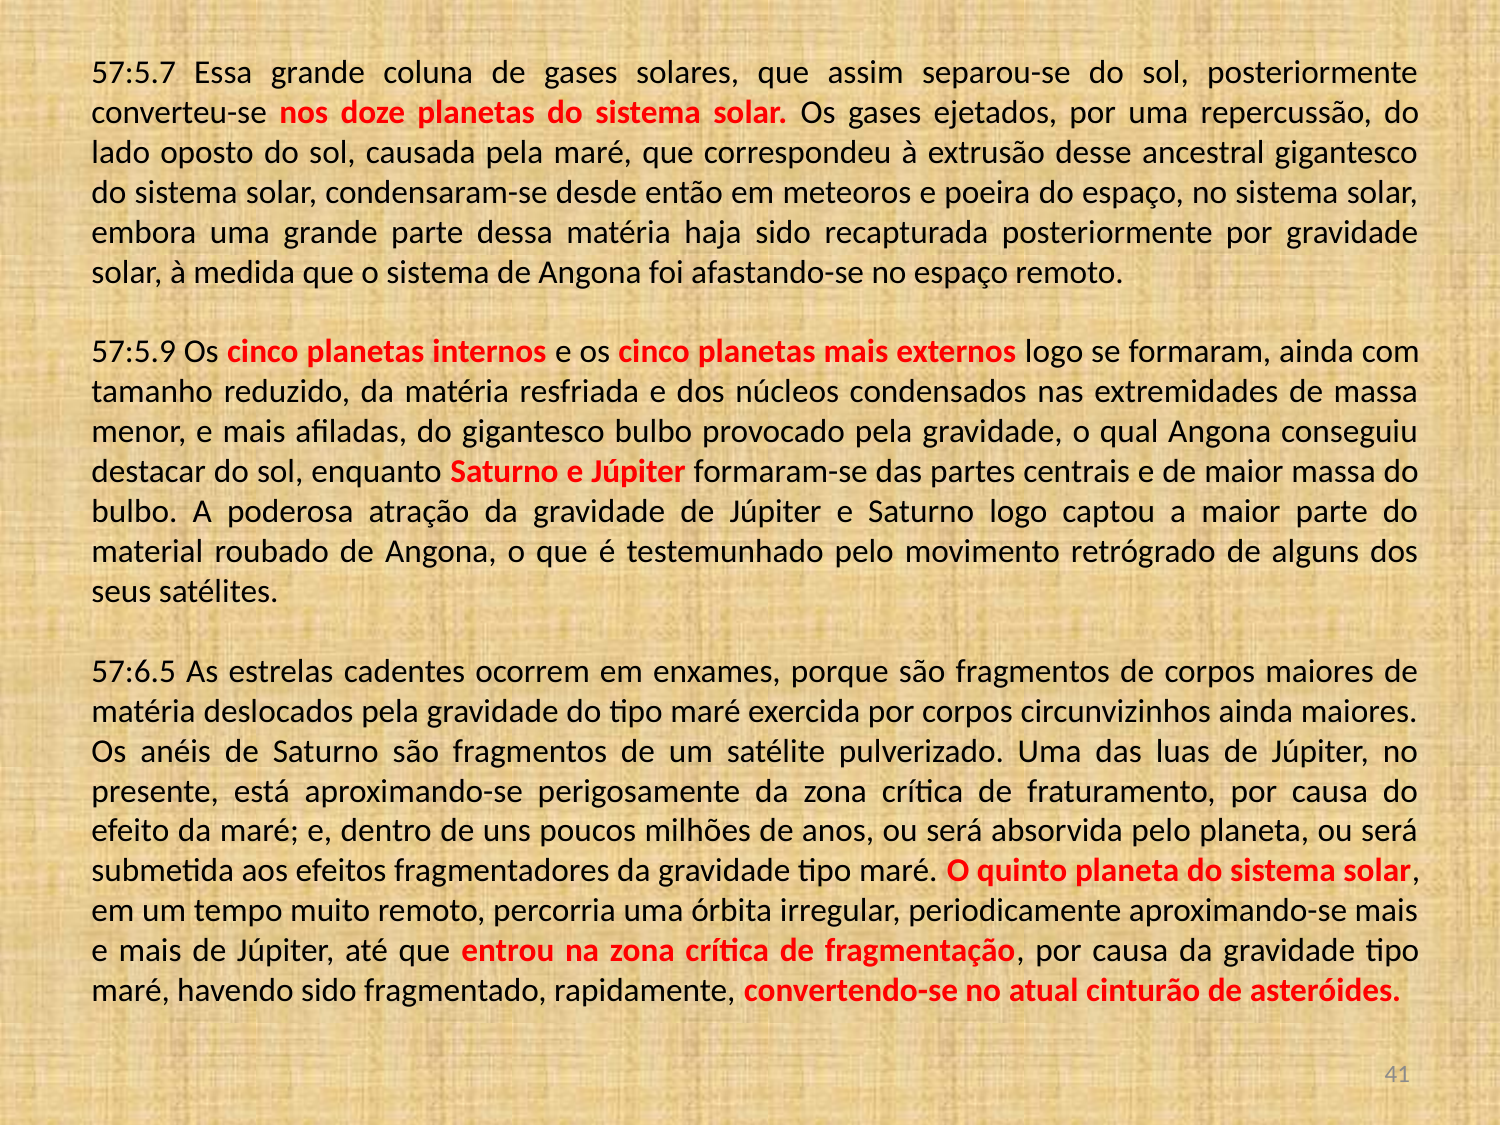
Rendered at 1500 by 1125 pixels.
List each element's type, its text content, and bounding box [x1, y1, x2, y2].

picture [0, 0, 1500, 1125]
text_box <número> [1074, 1042, 1425, 1103]
text_box 57:5.7 Essa grande coluna de gases solares, que assim separou-se do sol, posteriormente converteu-se nos doze planetas do sistema solar. Os gases ejetados, por uma repercussão, do lado oposto do sol, causada pela maré, que correspondeu à extrusão desse ancestral gigantesco do sistema solar, condensaram-se desde então em meteoros e poeira do espaço, no sistema solar, embora uma grande parte dessa matéria haja sido recapturada posteriormente por gravidade solar, à medida que o sistema de Angona foi afastando-se no espaço remoto. 57:5.9 Os cinco planetas internos e os cinco planetas mais externos logo se formaram, ainda com tamanho reduzido, da matéria resfriada e dos núcleos condensados nas extremidades de massa menor, e mais afiladas, do gigantesco bulbo provocado pela gravidade, o qual Angona conseguiu destacar do sol, enquanto Saturno e Júpiter formaram-se das partes centrais e de maior massa do bulbo. A poderosa atração da gravidade de Júpiter e Saturno logo captou a maior parte do material roubado de Angona, o que é testemunhado pelo movimento retrógrado de alguns dos seus satélites. 57:6.5 As estrelas cadentes ocorrem em enxames, porque são fragmentos de corpos maiores de matéria deslocados pela gravidade do tipo maré exercida por corpos circunvizinhos ainda maiores. Os anéis de Saturno são fragmentos de um satélite pulverizado. Uma das luas de Júpiter, no presente, está aproximando-se perigosamente da zona crítica de fraturamento, por causa do efeito da maré; e, dentro de uns poucos milhões de anos, ou será absorvida pelo planeta, ou será submetida aos efeitos fragmentadores da gravidade tipo maré. O quinto planeta do sistema solar, em um tempo muito remoto, percorria uma órbita irregular, periodicamente aproximando-se mais e mais de Júpiter, até que entrou na zona crítica de fragmentação, por causa da gravidade tipo maré, havendo sido fragmentado, rapidamente, convertendo-se no atual cinturão de asteróides. [76, 42, 1435, 1016]
